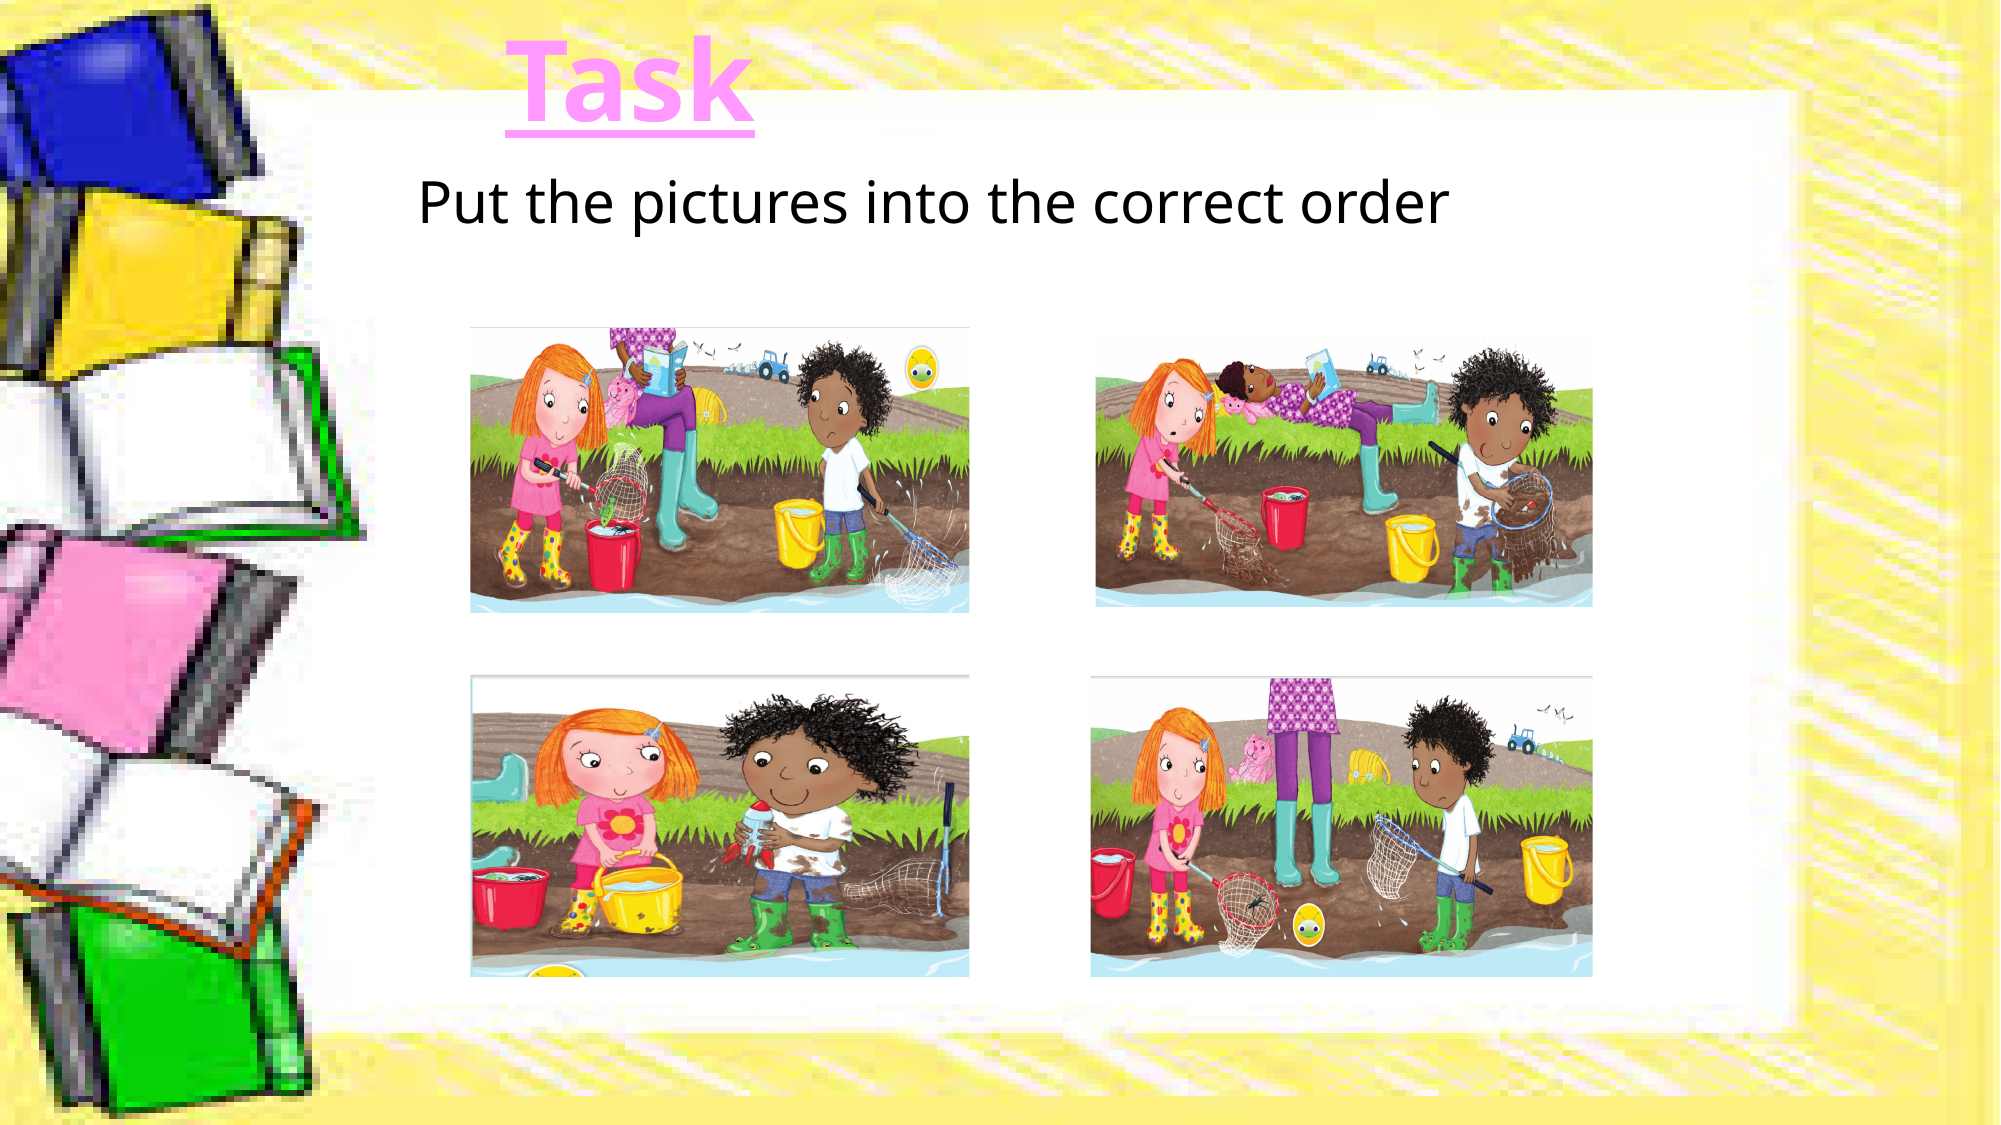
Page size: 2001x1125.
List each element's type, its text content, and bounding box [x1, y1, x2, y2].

picture [470, 327, 970, 614]
list Put the pictures into the correct order [402, 166, 1896, 399]
picture [470, 674, 970, 977]
picture [1095, 333, 1593, 607]
title Task [489, 0, 1896, 166]
picture [1090, 676, 1593, 977]
